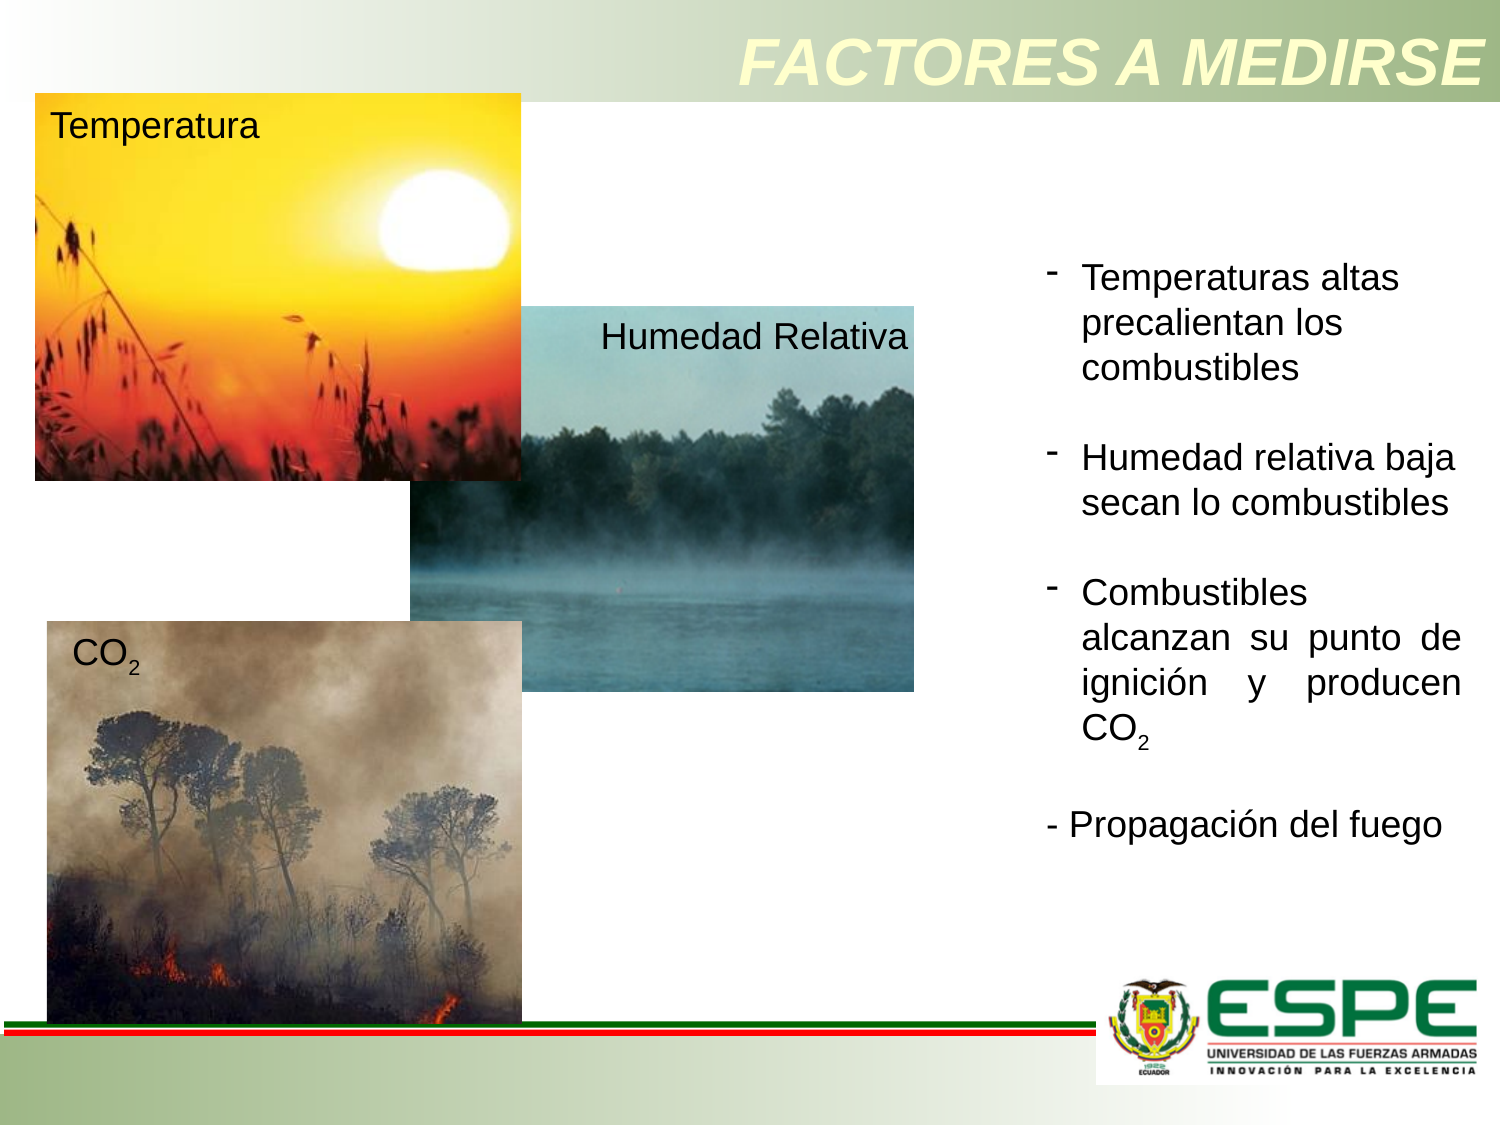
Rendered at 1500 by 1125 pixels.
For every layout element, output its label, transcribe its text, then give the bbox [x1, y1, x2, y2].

title FACTORES A MEDIRSE [150, 11, 1500, 200]
picture [34, 93, 915, 1024]
text_box Temperaturas altas precalientan los combustibles Humedad relativa baja secan lo combustibles Combustibles alcanzan su punto de ignición y producen CO2 - Propagación del fuego [1031, 246, 1477, 852]
picture [1096, 965, 1483, 1085]
text_box Humedad Relativa [585, 304, 926, 365]
